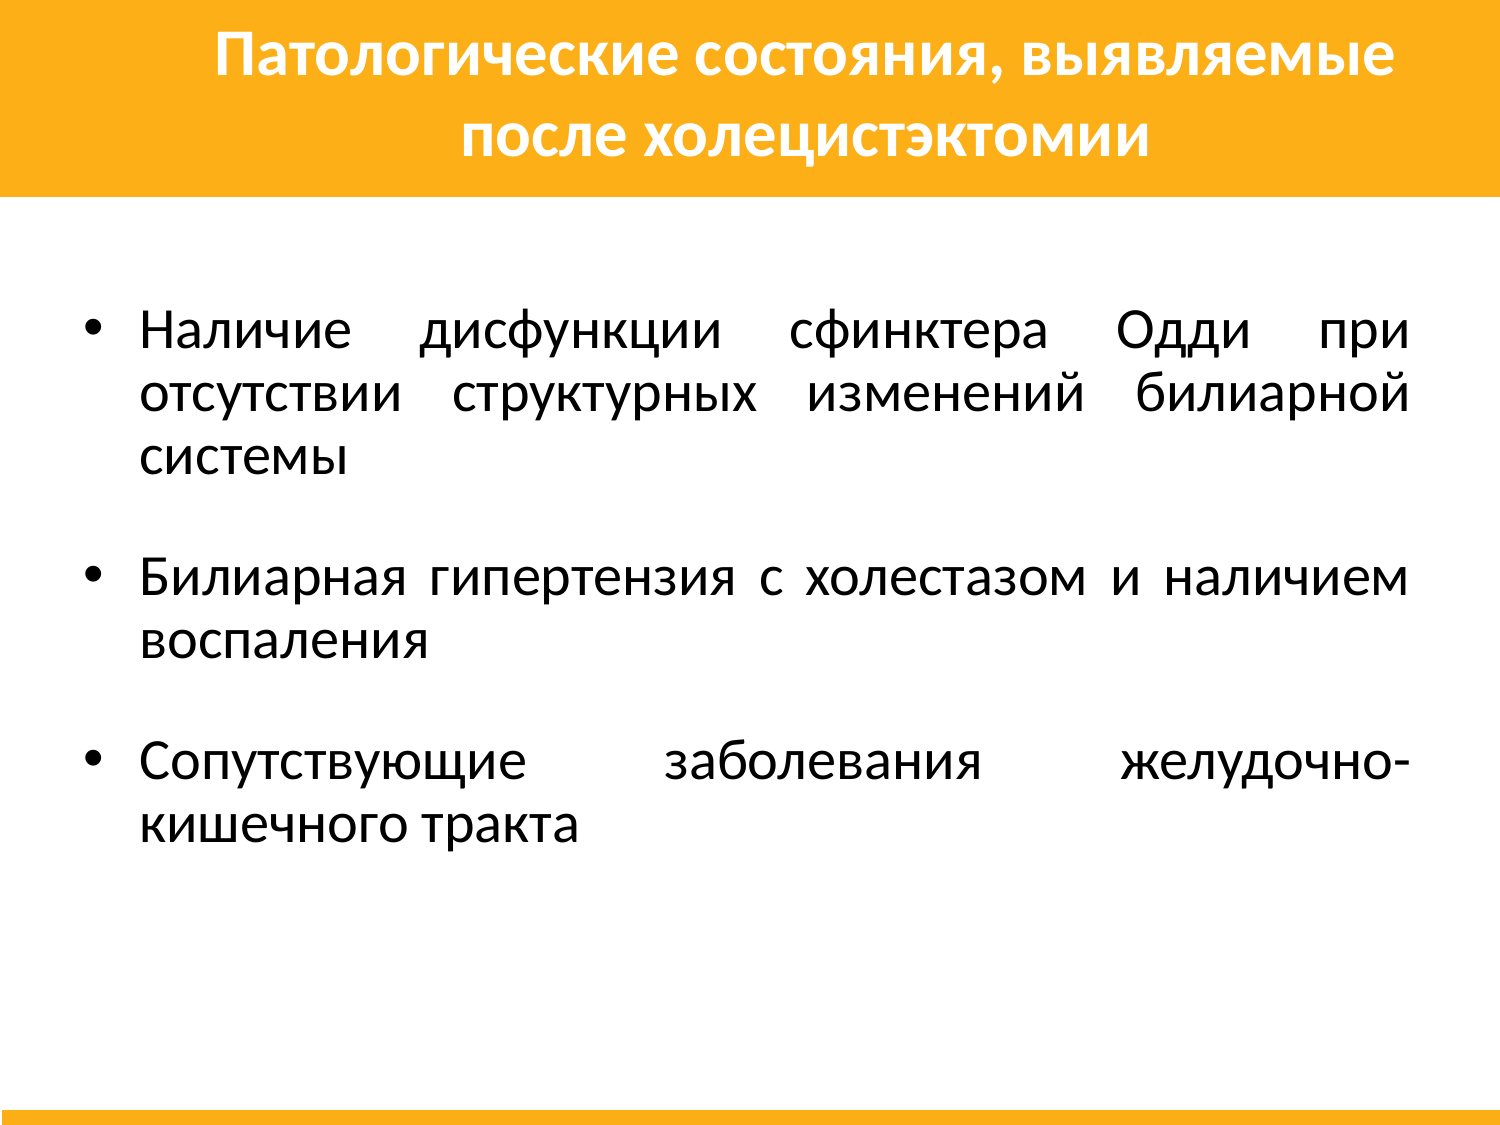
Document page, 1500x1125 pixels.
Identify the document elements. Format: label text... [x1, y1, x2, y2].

picture [0, 0, 1500, 197]
title Патологические состояния, выявляемые после холецистэктомии [188, 0, 1424, 183]
list Наличие дисфункции сфинктера Одди при отсутствии структурных изменений билиарной системы Билиарная гипертензия с холестазом и наличием воспаления Сопутствующие заболевания желудочно-кишечного тракта [68, 290, 1427, 877]
picture [2, 1110, 1500, 1125]
